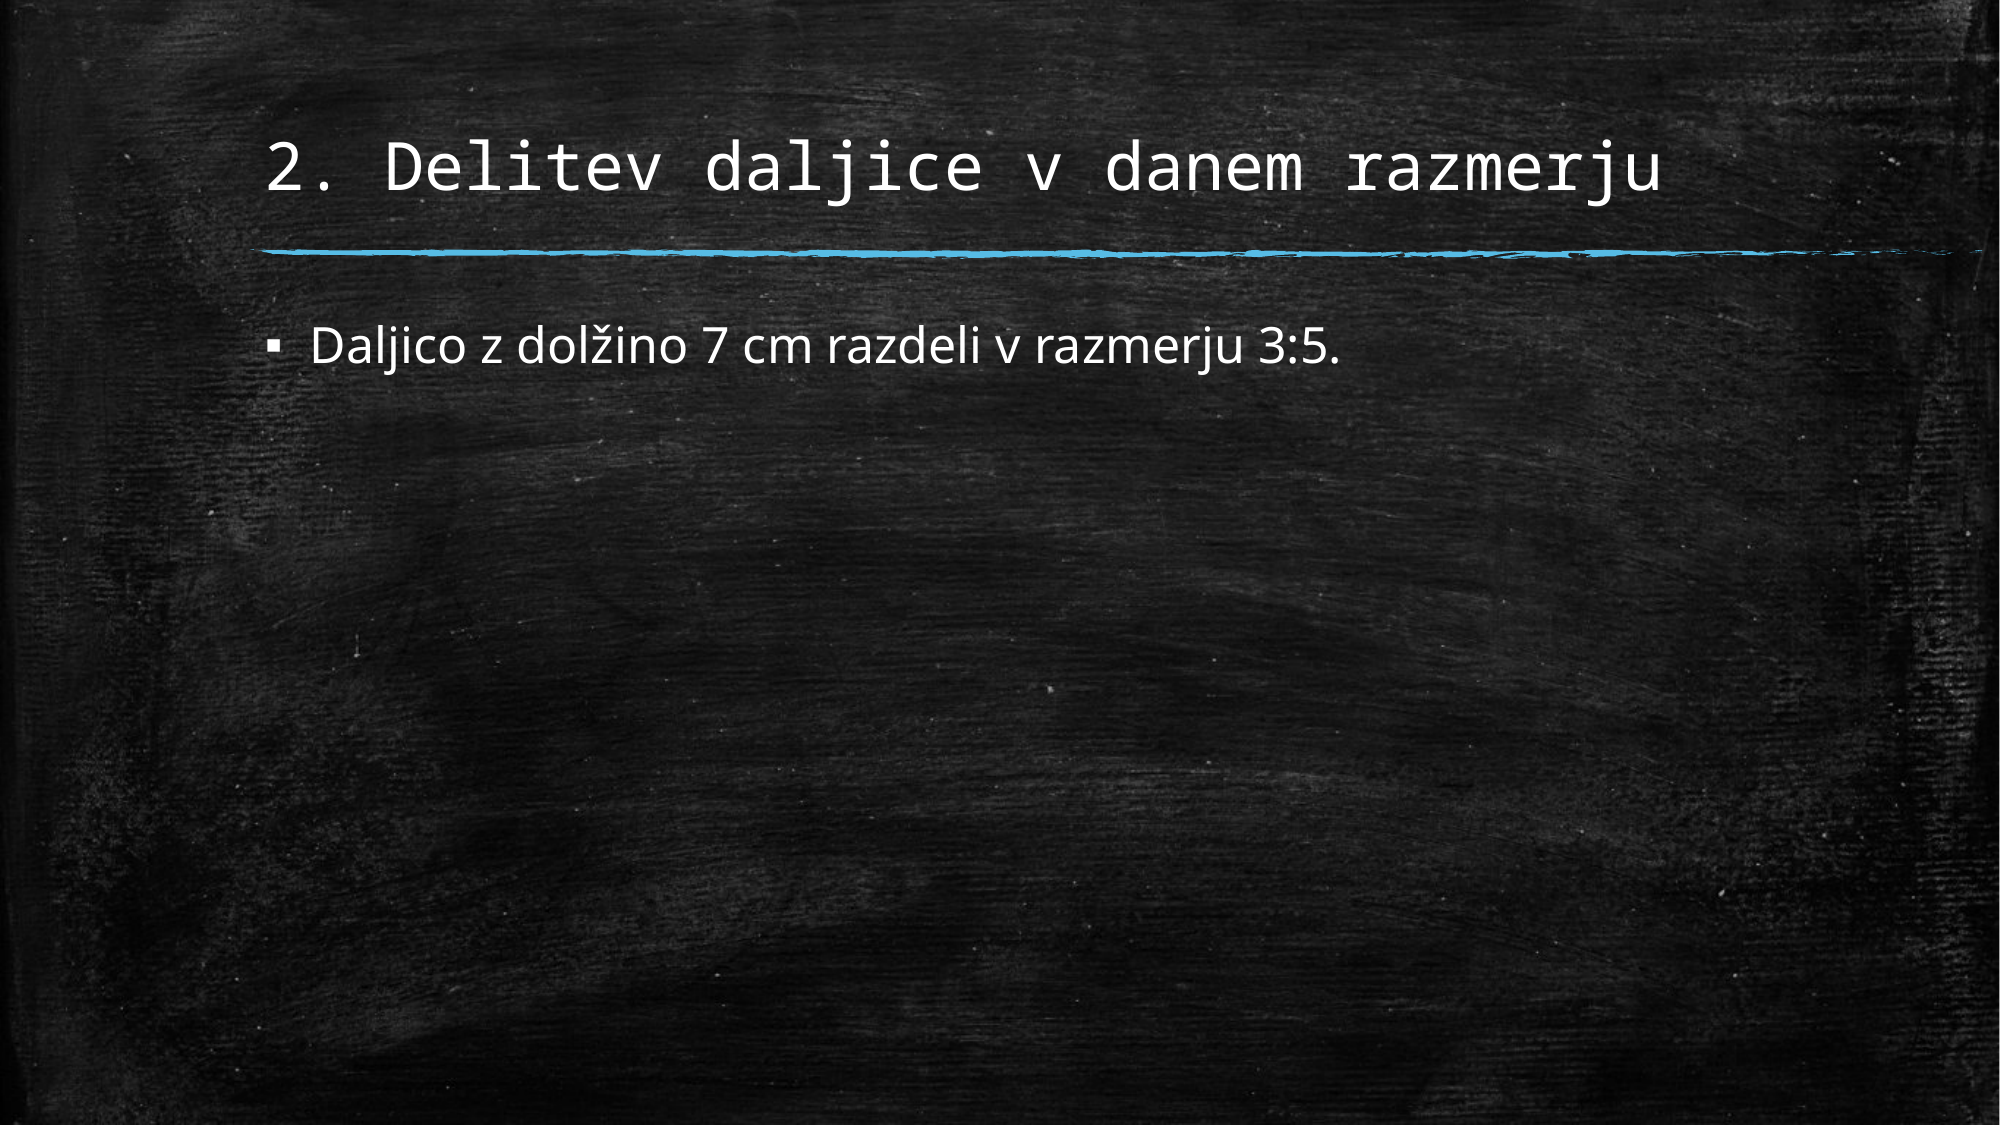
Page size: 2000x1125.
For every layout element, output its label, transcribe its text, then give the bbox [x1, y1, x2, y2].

title 2. Delitev daljice v danem razmerju [249, 45, 1788, 213]
list Daljico z dolžino 7 cm razdeli v razmerju 3:5. [249, 312, 1750, 1013]
